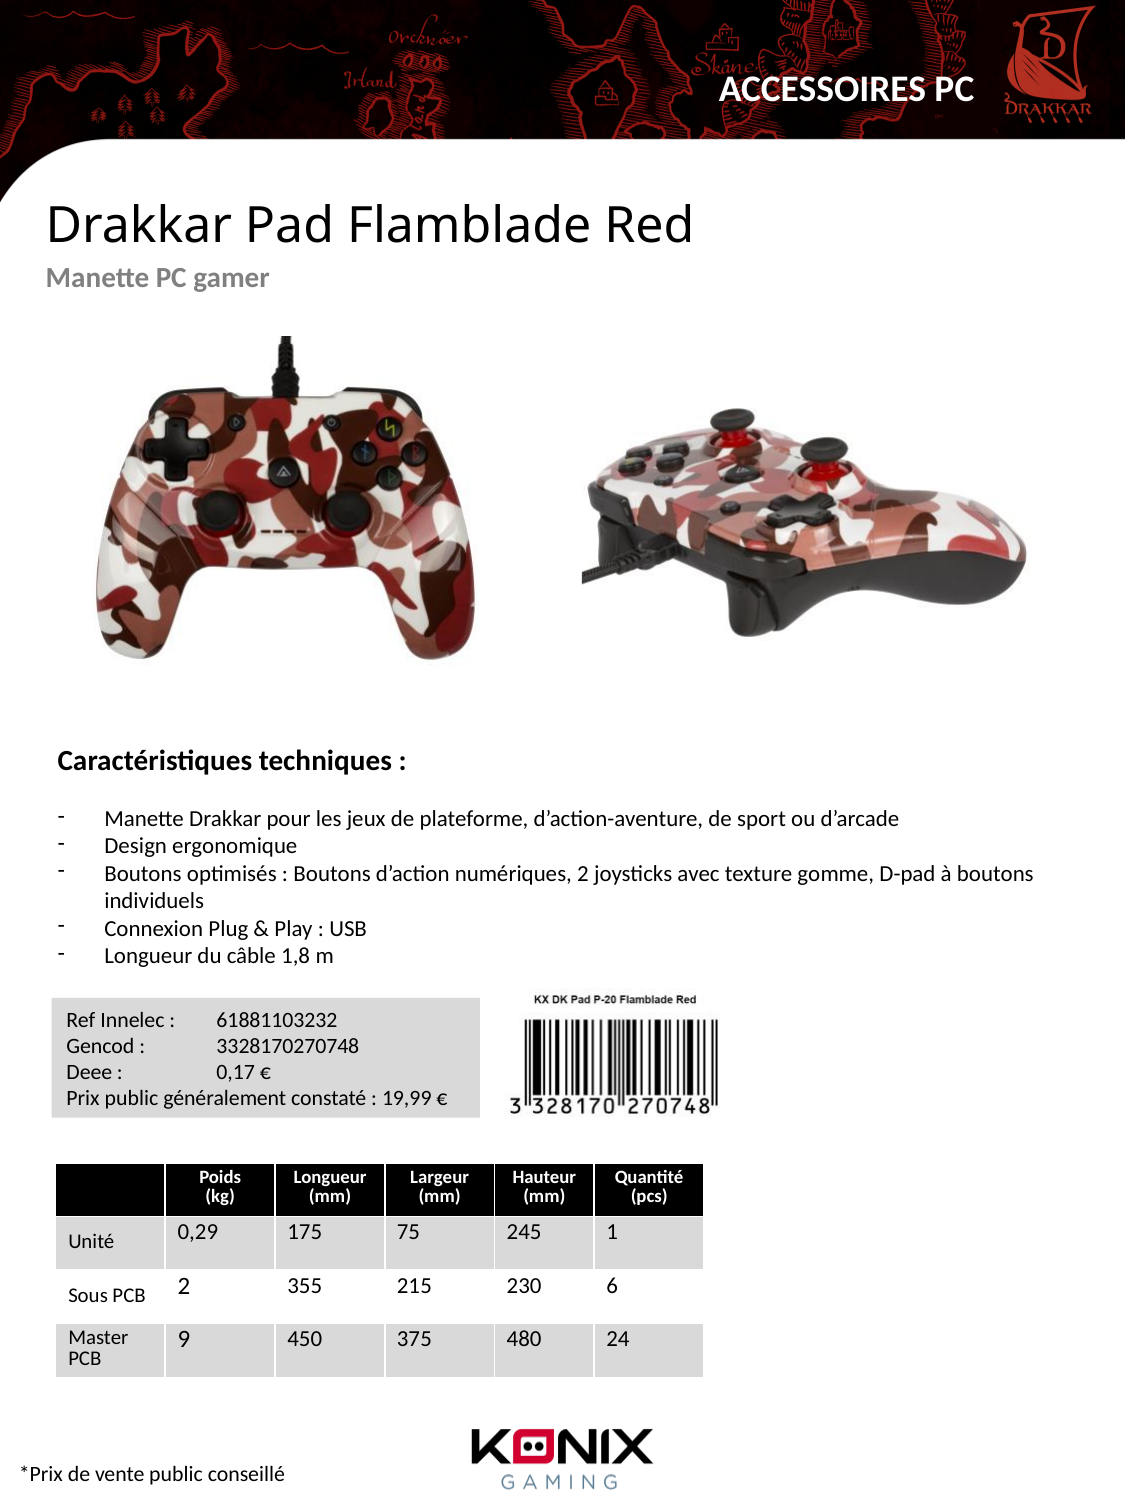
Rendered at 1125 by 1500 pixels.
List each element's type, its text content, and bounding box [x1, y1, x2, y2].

table_cell 24 [595, 1324, 703, 1377]
table_header [56, 1164, 164, 1216]
table_cell Sous PCB [56, 1271, 164, 1322]
table_cell 375 [386, 1324, 494, 1377]
table_cell Unité [56, 1217, 164, 1269]
table_cell 9 [166, 1324, 274, 1377]
table_cell 355 [276, 1271, 384, 1322]
table_cell 6 [595, 1271, 703, 1322]
table_cell 75 [386, 1217, 494, 1269]
picture [0, 0, 1125, 842]
picture [503, 987, 725, 1126]
text_box ACCESSOIRES PC [704, 56, 1019, 116]
text_box Manette PC gamer [30, 250, 929, 301]
text_box Caractéristiques techniques : Manette Drakkar pour les jeux de plateforme, d’action-aventure, de sport ou d’arcade Design ergonomique Boutons optimisés : Boutons d’action numériques, 2 joysticks avec texture gomme, D-pad à boutons individuels Connexion Plug & Play : USB Longueur du câble 1,8 m [42, 733, 1059, 976]
table_header Quantité (pcs) [595, 1164, 703, 1216]
table_cell 0,29 [166, 1217, 274, 1269]
table_header Longueur (mm) [276, 1164, 384, 1216]
table_cell 175 [276, 1217, 384, 1269]
table_cell 1 [595, 1217, 703, 1269]
table_header Poids (kg) [166, 1164, 274, 1216]
table_cell 215 [386, 1271, 494, 1322]
table_cell Master PCB [56, 1324, 164, 1377]
table_header Largeur (mm) [386, 1164, 494, 1216]
text_box Drakkar Pad Flamblade Red [30, 185, 1125, 261]
table_cell 230 [495, 1271, 593, 1322]
table_cell 245 [495, 1217, 593, 1269]
table_cell 450 [276, 1324, 384, 1377]
text_box *Prix de vente public conseillé [4, 1452, 301, 1494]
picture [468, 1425, 656, 1495]
table_cell 2 [166, 1271, 274, 1322]
table_cell 480 [495, 1324, 593, 1377]
text_box Ref Innelec : 61881103232 Gencod : 3328170270748 Deee : 0,17 € Prix public généralement constaté : 19,99 € [51, 997, 480, 1118]
table_header Hauteur (mm) [495, 1164, 593, 1216]
